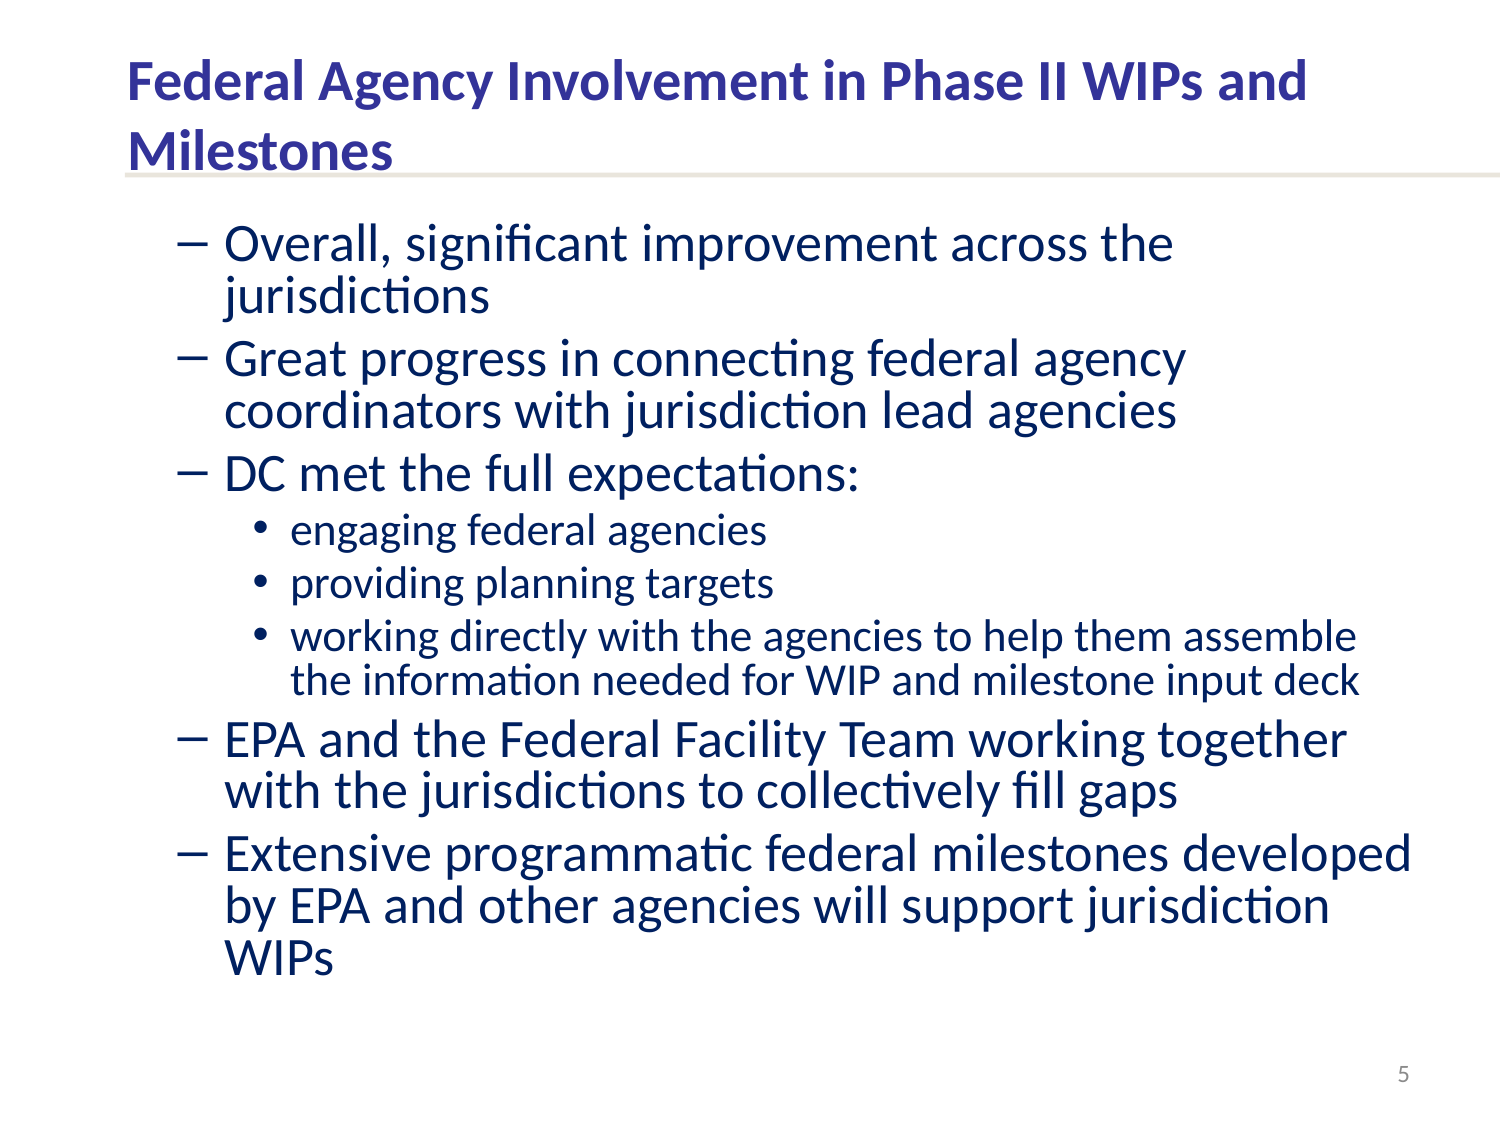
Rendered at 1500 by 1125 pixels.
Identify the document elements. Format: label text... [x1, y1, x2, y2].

list Overall, significant improvement across the jurisdictions Great progress in connecting federal agency coordinators with jurisdiction lead agencies DC met the full expectations: engaging federal agencies providing planning targets working directly with the agencies to help them assemble the information needed for WIP and milestone input deck EPA and the Federal Facility Team working together with the jurisdictions to collectively fill gaps Extensive programmatic federal milestones developed by EPA and other agencies will support jurisdiction WIPs [87, 212, 1438, 913]
title Federal Agency Involvement in Phase II WIPs and Milestones [112, 0, 1463, 225]
text_box [1074, 1042, 1425, 1103]
